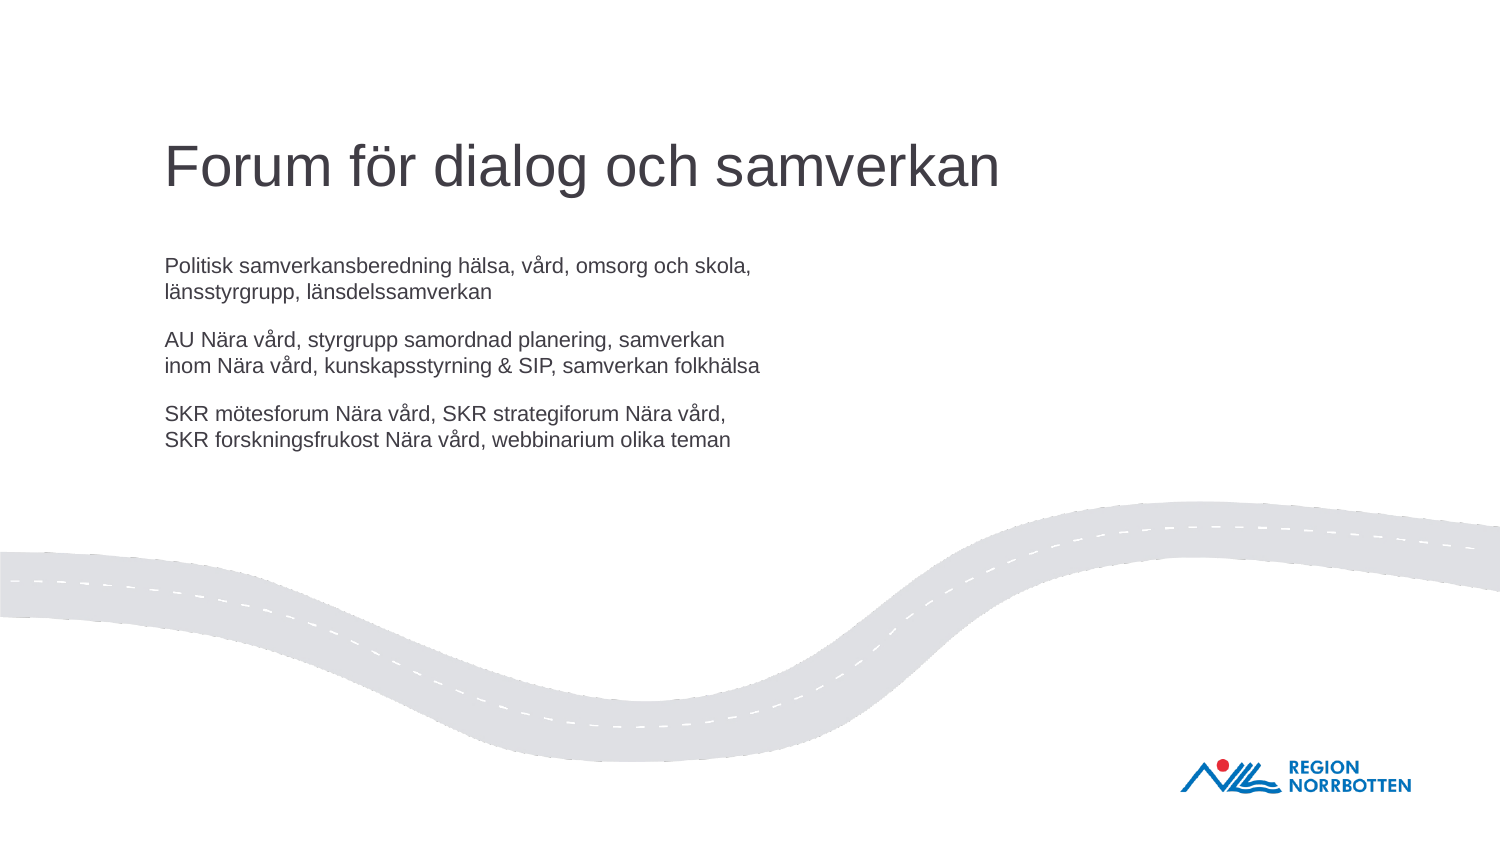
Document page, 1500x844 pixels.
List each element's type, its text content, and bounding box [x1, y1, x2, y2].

title Forum för dialog och samverkan [149, 120, 1350, 229]
list Politisk samverkansberedning hälsa, vård, omsorg och skola, länsstyrgrupp, länsdelssamverkan AU Nära vård, styrgrupp samordnad planering, samverkan inom Nära vård, kunskapsstyrning & SIP, samverkan folkhälsa SKR mötesforum Nära vård, SKR strategiforum Nära vård, SKR forskningsfrukost Nära vård, webbinarium olika teman [149, 244, 777, 500]
picture [0, 501, 1500, 803]
